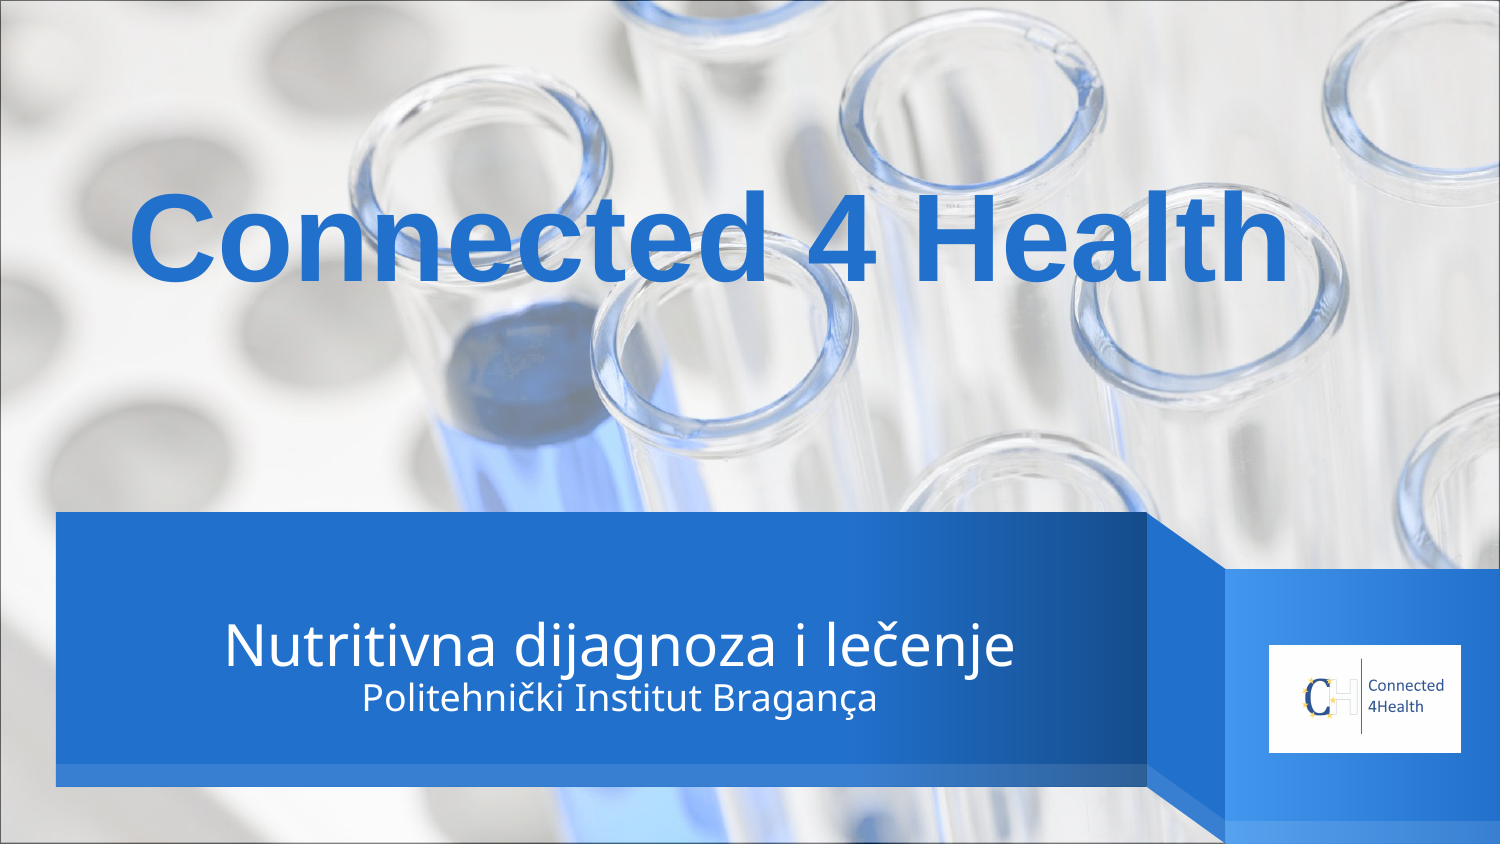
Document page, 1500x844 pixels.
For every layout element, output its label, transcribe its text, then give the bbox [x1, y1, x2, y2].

picture [0, 0, 1500, 844]
title Nutritivna dijagnoza i lečenje Politehnički Institut Bragança [88, 528, 1152, 753]
picture [1269, 645, 1461, 753]
text_box Connected 4 Health [112, 148, 1367, 316]
